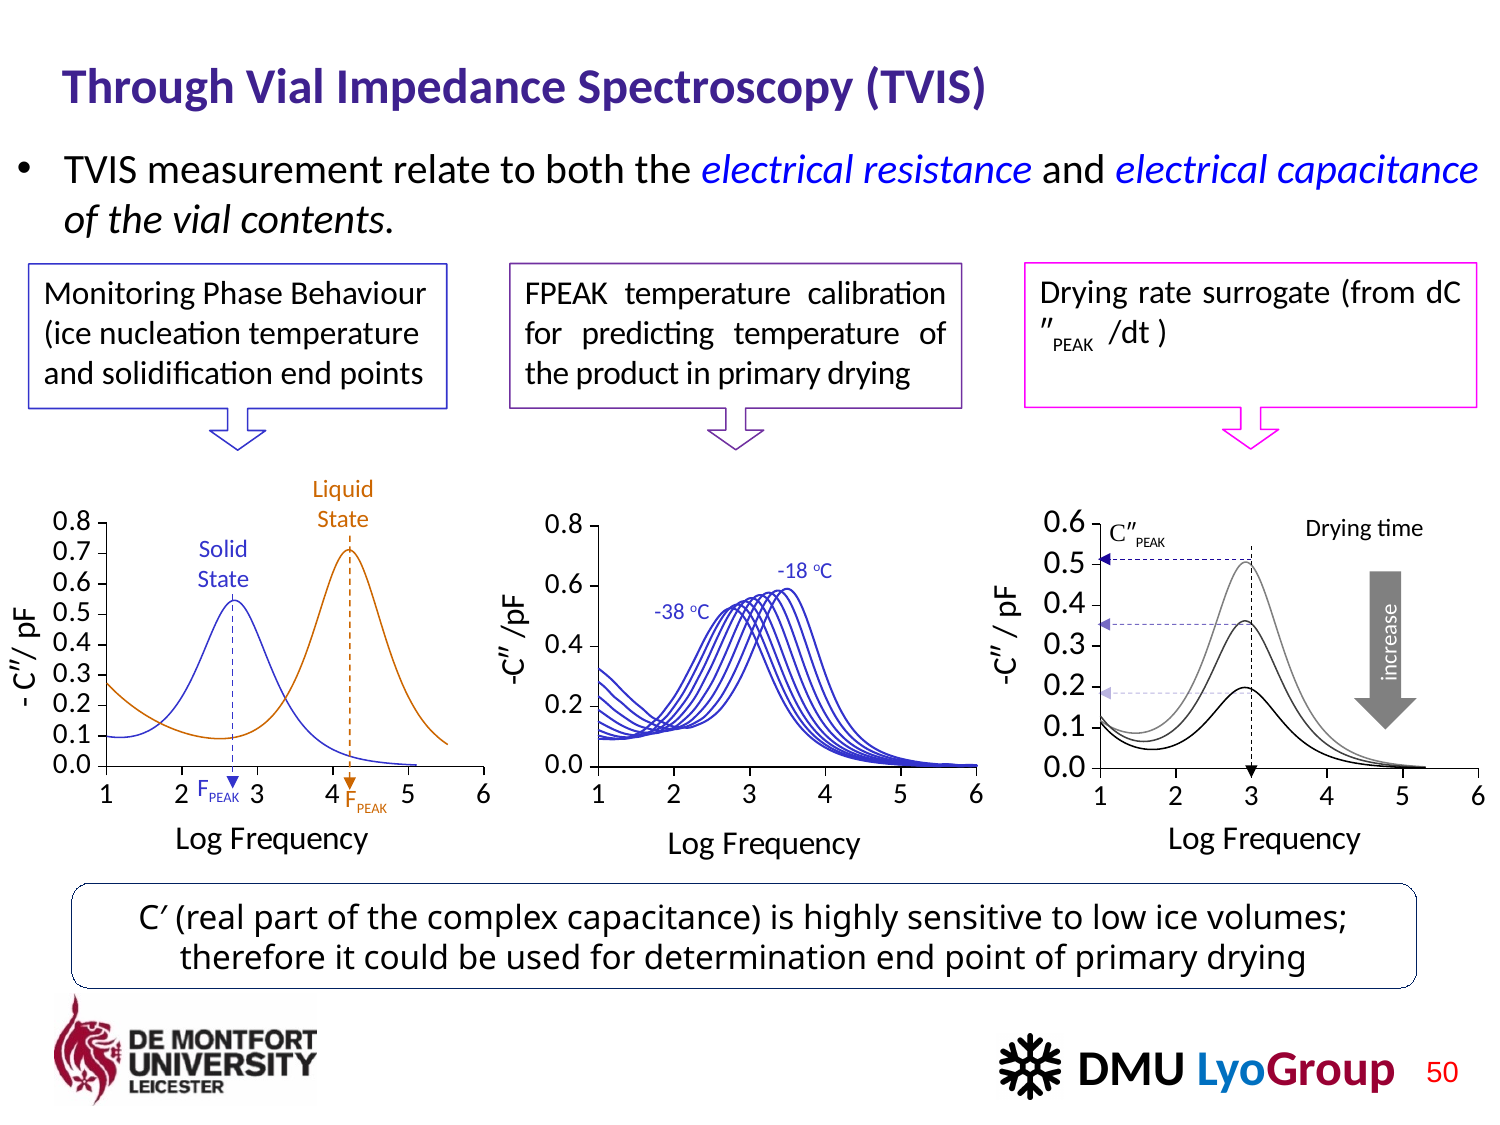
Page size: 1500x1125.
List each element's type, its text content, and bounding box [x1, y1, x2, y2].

text_box FPEAK temperature calibration for predicting temperature of the product in primary drying [509, 263, 962, 450]
title Through Vial Impedance Spectroscopy (TVIS) [46, 23, 1246, 134]
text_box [0, 464, 504, 868]
text_box Monitoring Phase Behaviour (ice nucleation temperature and solidification end points [28, 263, 447, 451]
text_box Drying rate surrogate (from dC″PEAK /dt ) [1024, 262, 1477, 450]
text_box C′ (real part of the complex capacitance) is highly sensitive to low ice volumes; therefore it could be used for determination end point of primary drying [71, 883, 1417, 989]
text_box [484, 491, 1019, 876]
list TVIS measurement relate to both the electrical resistance and electrical capacitance of the vial contents. [1, 134, 1500, 247]
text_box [1022, 495, 1500, 868]
picture [996, 1033, 1064, 1100]
picture [54, 993, 317, 1106]
